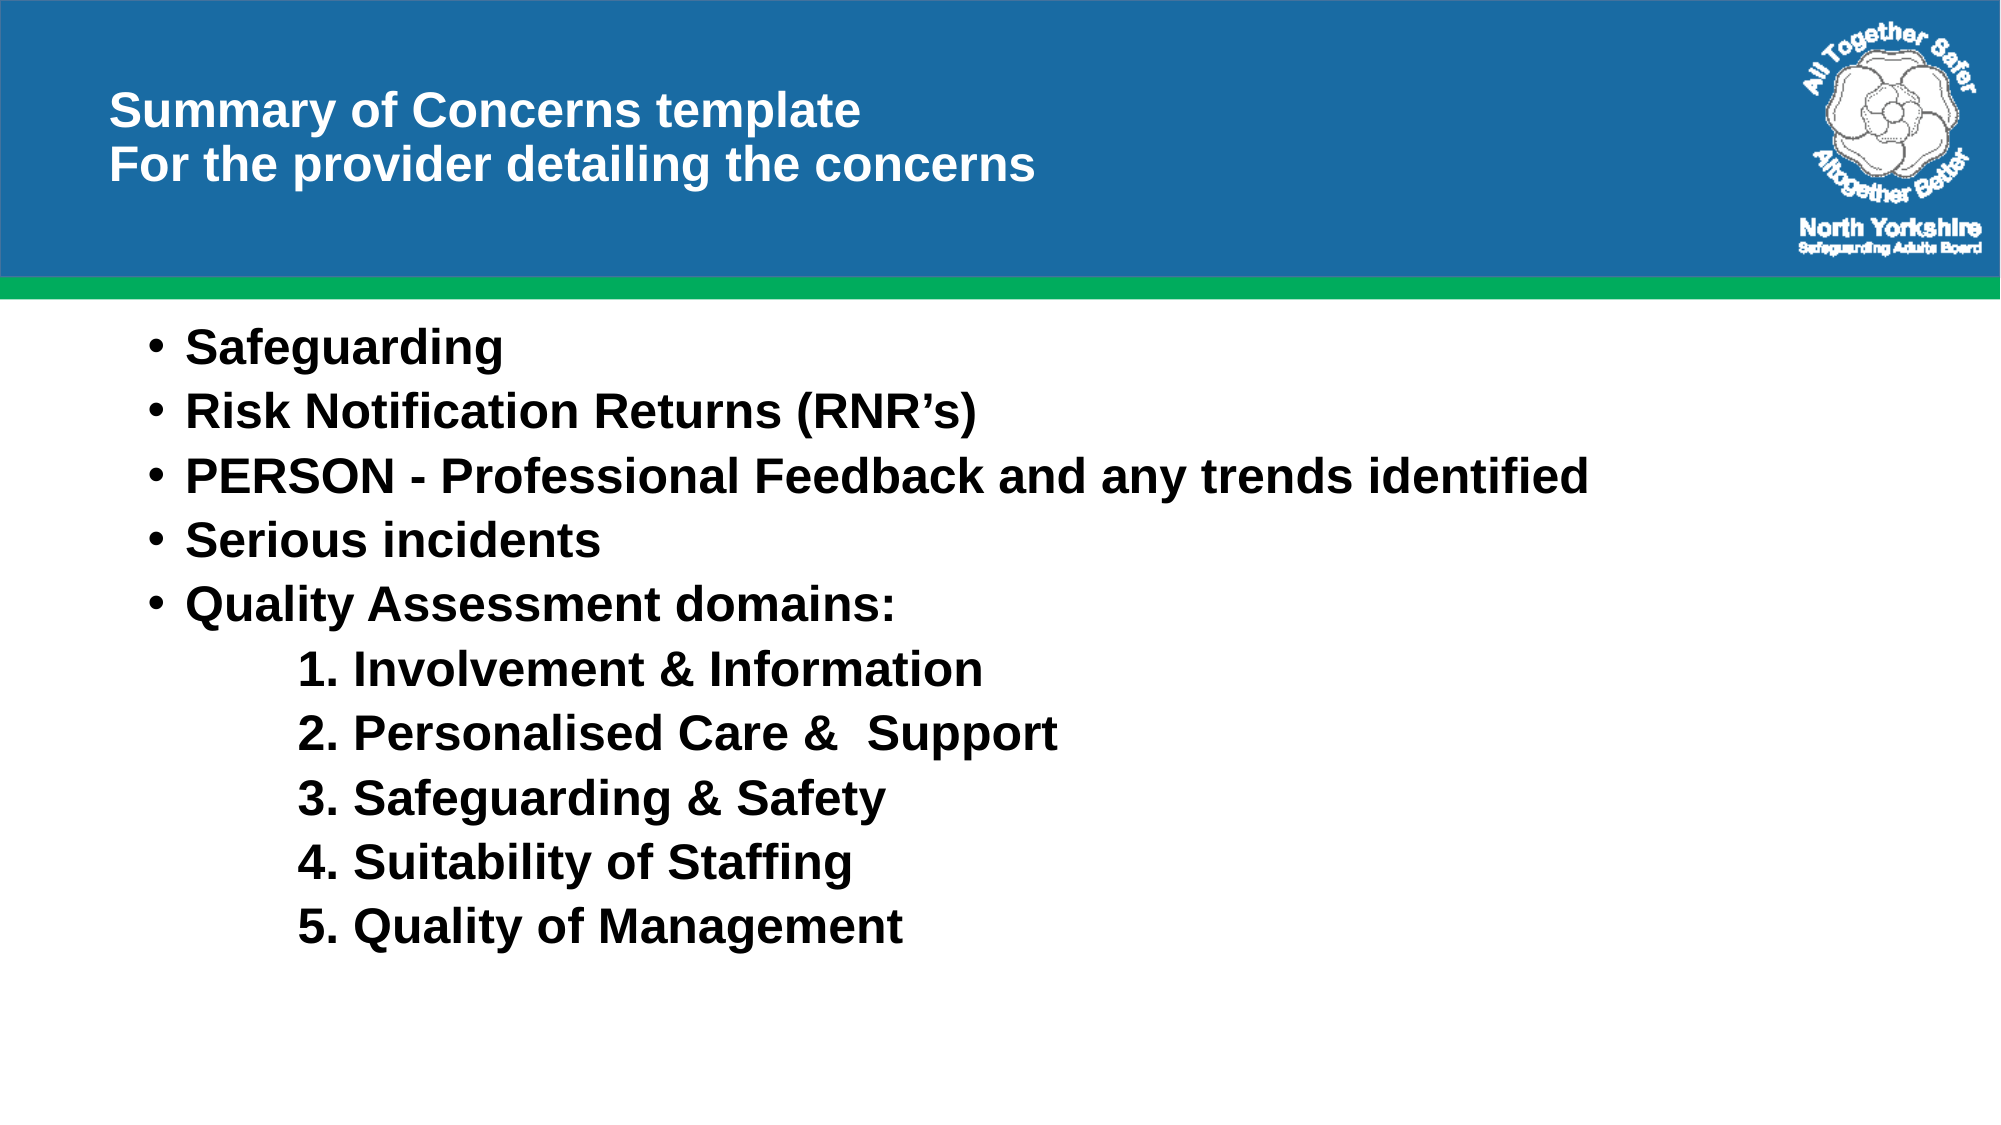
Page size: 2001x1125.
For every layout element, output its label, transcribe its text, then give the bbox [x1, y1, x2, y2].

list Safeguarding Risk Notification Returns (RNR’s) PERSON - Professional Feedback and any trends identified Serious incidents Quality Assessment domains: 1. Involvement & Information 2. Personalised Care & Support 3. Safeguarding & Safety 4. Suitability of Staffing 5. Quality of Management [57, 313, 1869, 1028]
picture [1785, 16, 1996, 270]
title Summary of Concerns template For the provider detailing the concerns [93, 59, 1792, 278]
